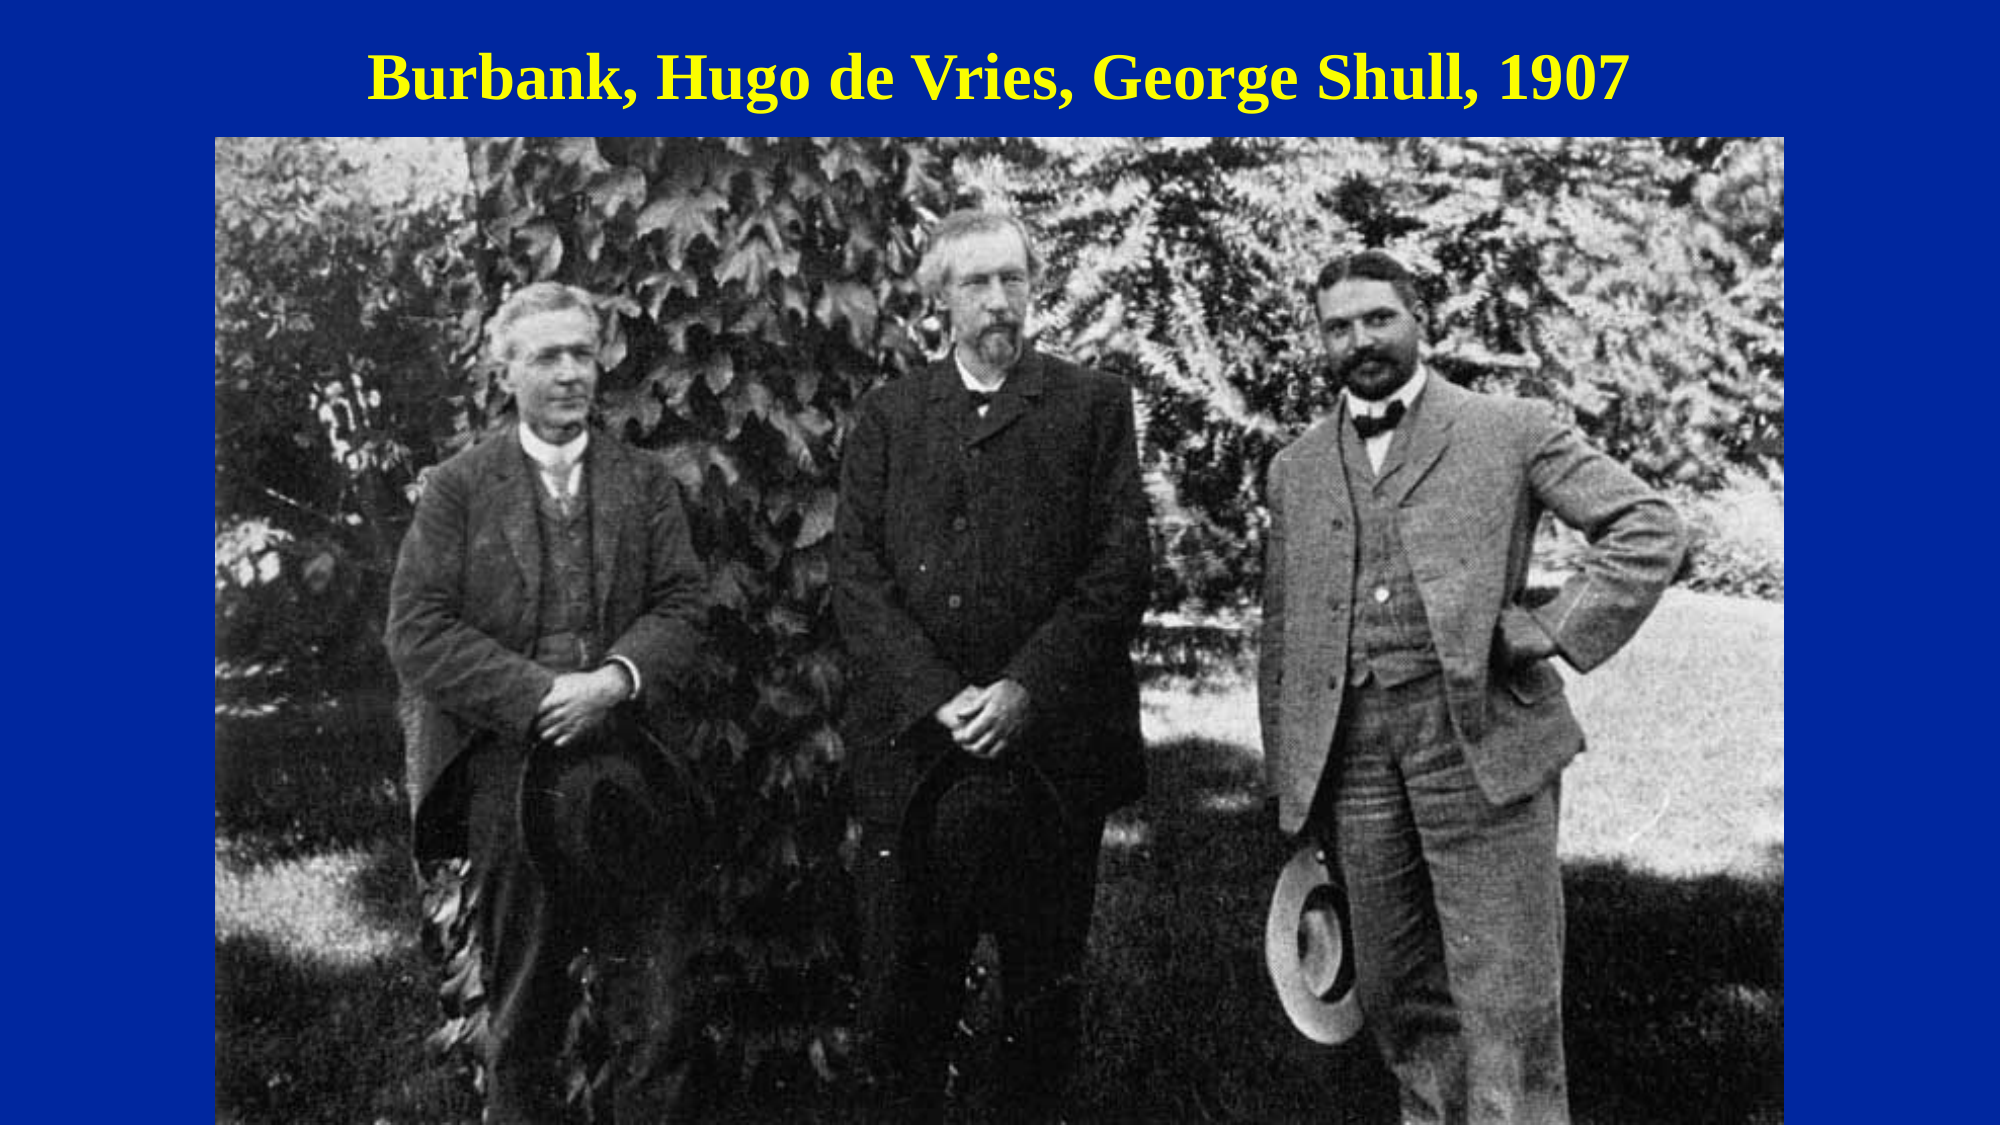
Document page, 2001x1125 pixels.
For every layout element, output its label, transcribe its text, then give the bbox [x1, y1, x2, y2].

title Burbank, Hugo de Vries, George Shull, 1907 [294, 27, 1706, 120]
picture [215, 137, 1785, 1125]
